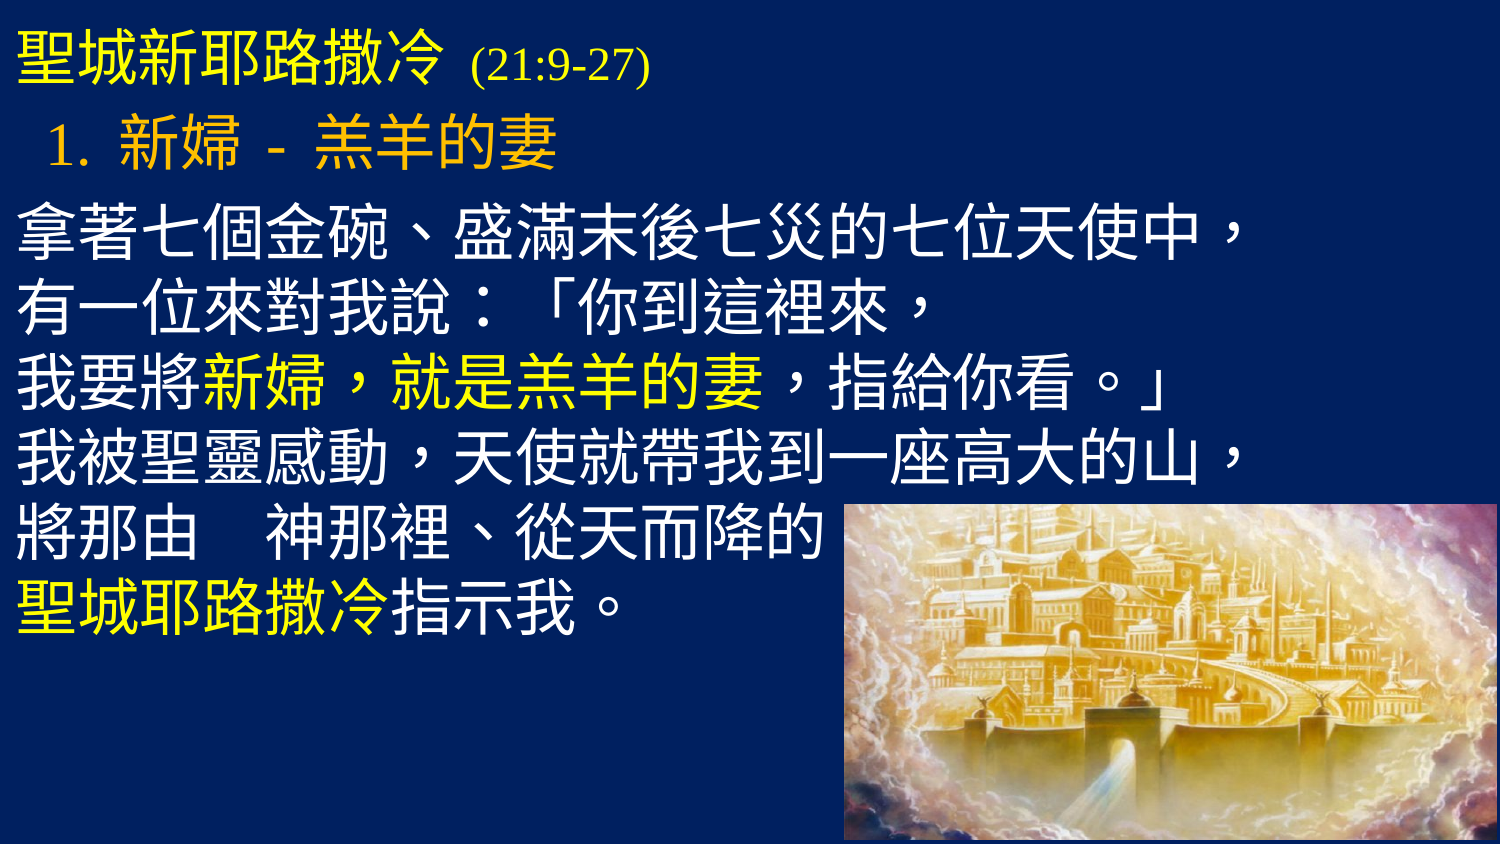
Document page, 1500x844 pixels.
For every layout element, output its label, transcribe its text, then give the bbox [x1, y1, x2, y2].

picture [844, 504, 1498, 840]
title 聖城新耶路撒冷 (21:9-27) 1. 新婦 - 羔羊的妻 [0, 0, 1500, 185]
list 拿著七個金碗、盛滿末後七災的七位天使中， 有一位來對我說：「你到這裡來， 我要將新婦，就是羔羊的妻，指給你看。」 我被聖靈感動，天使就帶我到一座高大的山， 將那由 神那裡、從天而降的 聖城耶路撒冷指示我。 [0, 185, 1500, 754]
